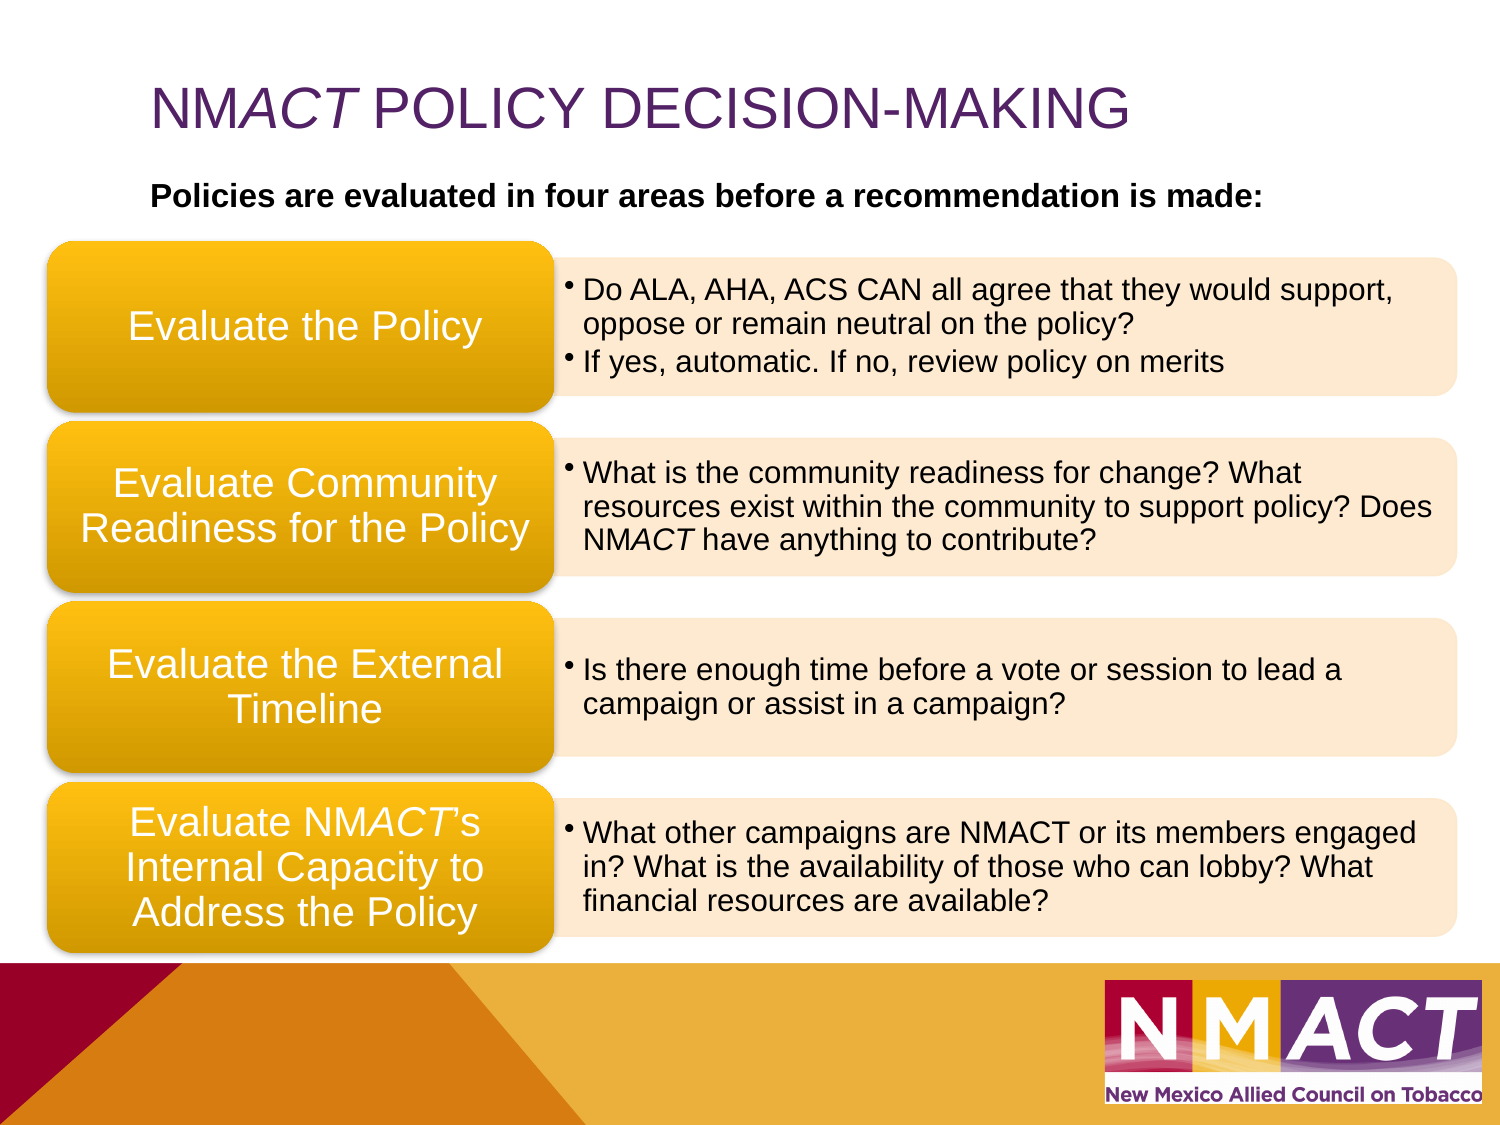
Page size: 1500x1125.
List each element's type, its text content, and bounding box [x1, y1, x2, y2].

picture [1104, 980, 1482, 1104]
text_box [0, 820, 1500, 965]
list Policies are evaluated in four areas before a recommendation is made: [135, 166, 1369, 239]
title NMACT Policy decision-making [135, 60, 1369, 150]
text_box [47, 240, 1457, 954]
